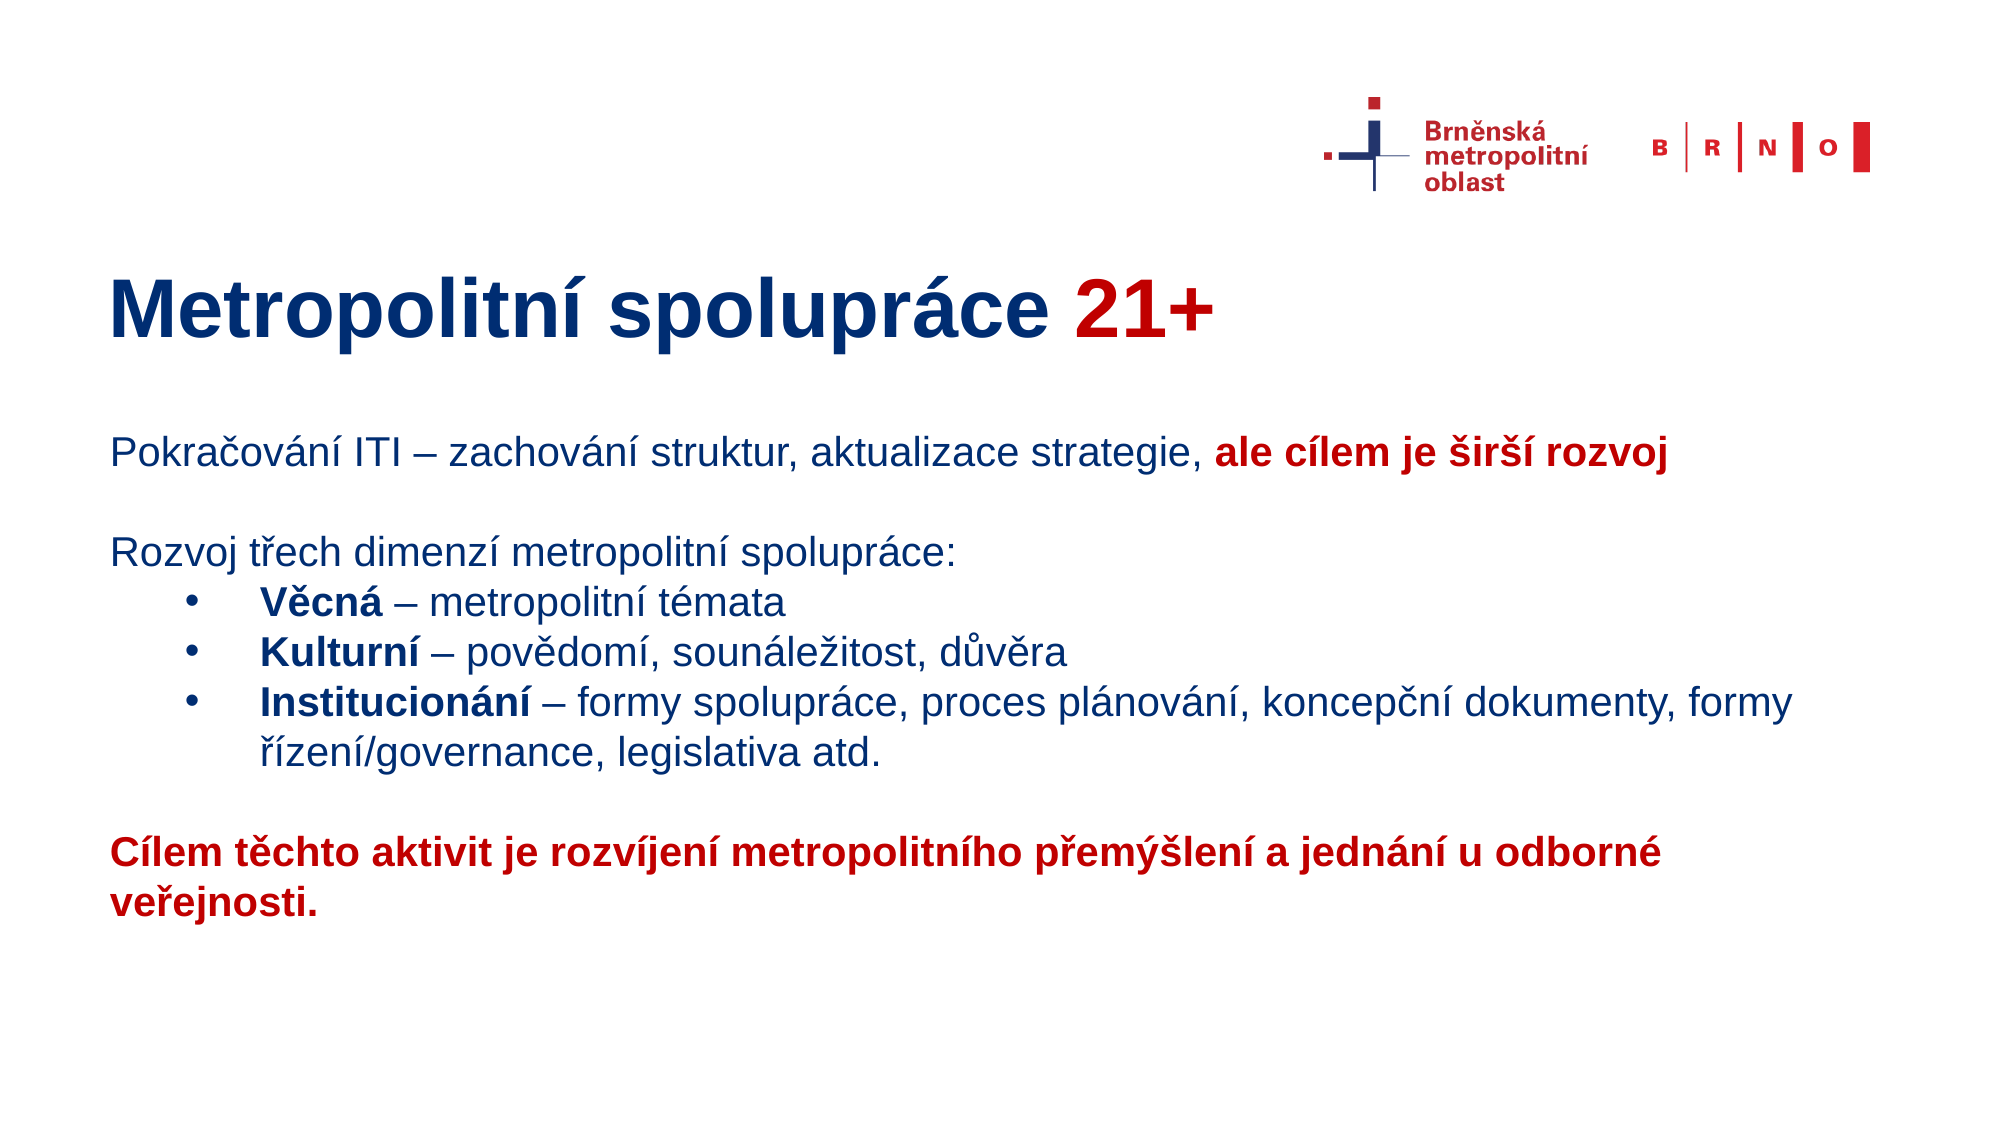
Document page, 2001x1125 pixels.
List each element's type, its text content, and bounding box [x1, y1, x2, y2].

picture [1653, 121, 1870, 173]
picture [1324, 96, 1588, 192]
text_box Pokračování ITI – zachování struktur, aktualizace strategie, ale cílem je širší rozvoj Rozvoj třech dimenzí metropolitní spolupráce: Věcná – metropolitní témata Kulturní – povědomí, sounáležitost, důvěra Institucionání – formy spolupráce, proces plánování, koncepční dokumenty, formy řízení/governance, legislativa atd. Cílem těchto aktivit je rozvíjení metropolitního přemýšlení a jednání u odborné veřejnosti. [52, 417, 1870, 933]
text_box Metropolitní spolupráce 21+ [93, 216, 1377, 393]
